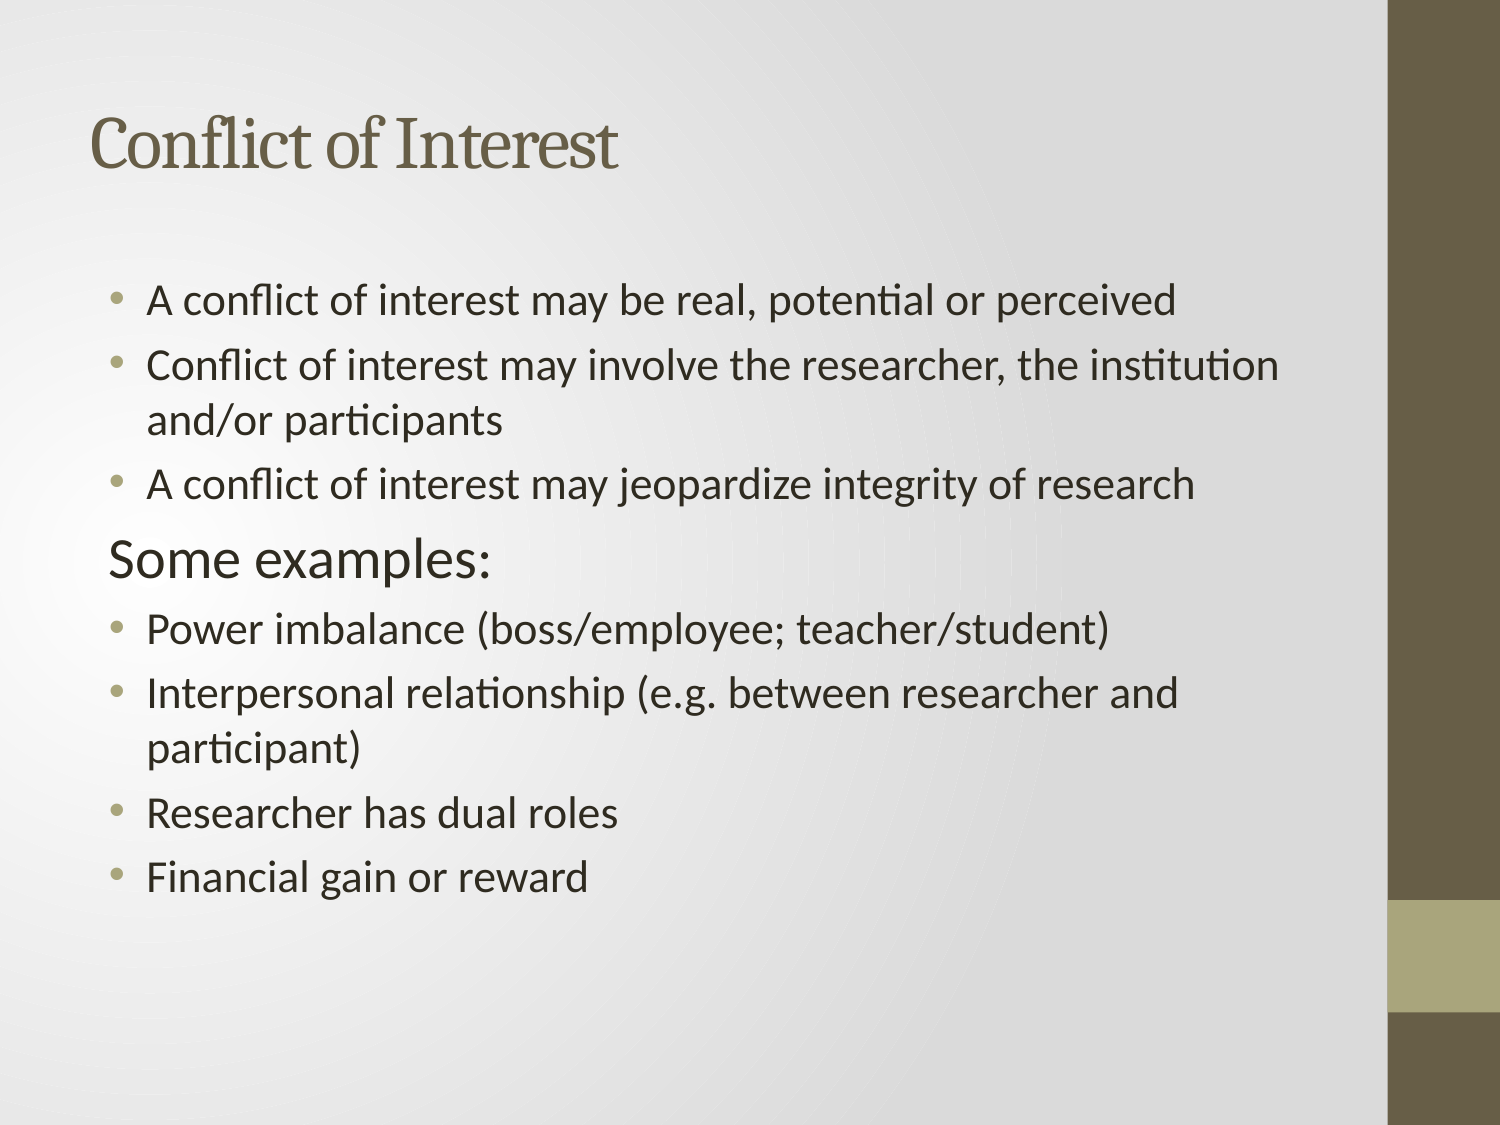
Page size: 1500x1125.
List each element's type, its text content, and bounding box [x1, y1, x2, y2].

list A conflict of interest may be real, potential or perceived Conflict of interest may involve the researcher, the institution and/or participants A conflict of interest may jeopardize integrity of research Some examples: Power imbalance (boss/employee; teacher/student) Interpersonal relationship (e.g. between researcher and participant) Researcher has dual roles Financial gain or reward [75, 262, 1325, 1050]
title Conflict of Interest [75, 45, 1325, 233]
